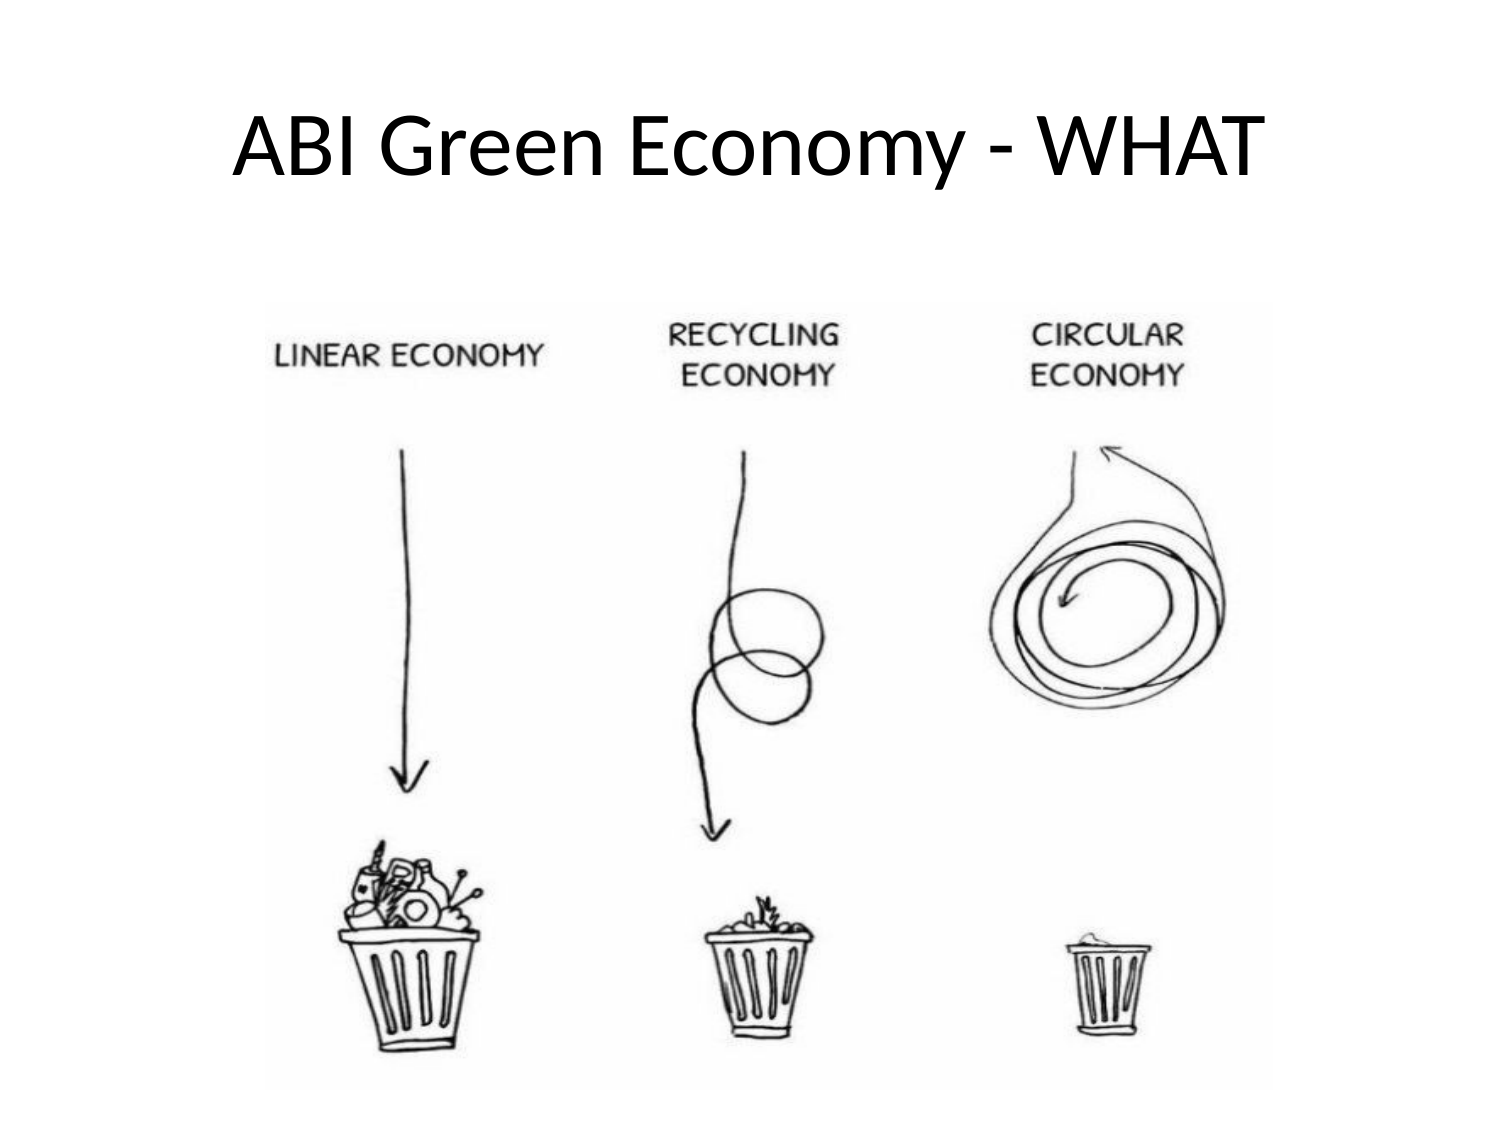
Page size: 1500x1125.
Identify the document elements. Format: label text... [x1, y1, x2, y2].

title ABI Green Economy - WHAT [75, 45, 1425, 233]
picture [265, 302, 1298, 1090]
